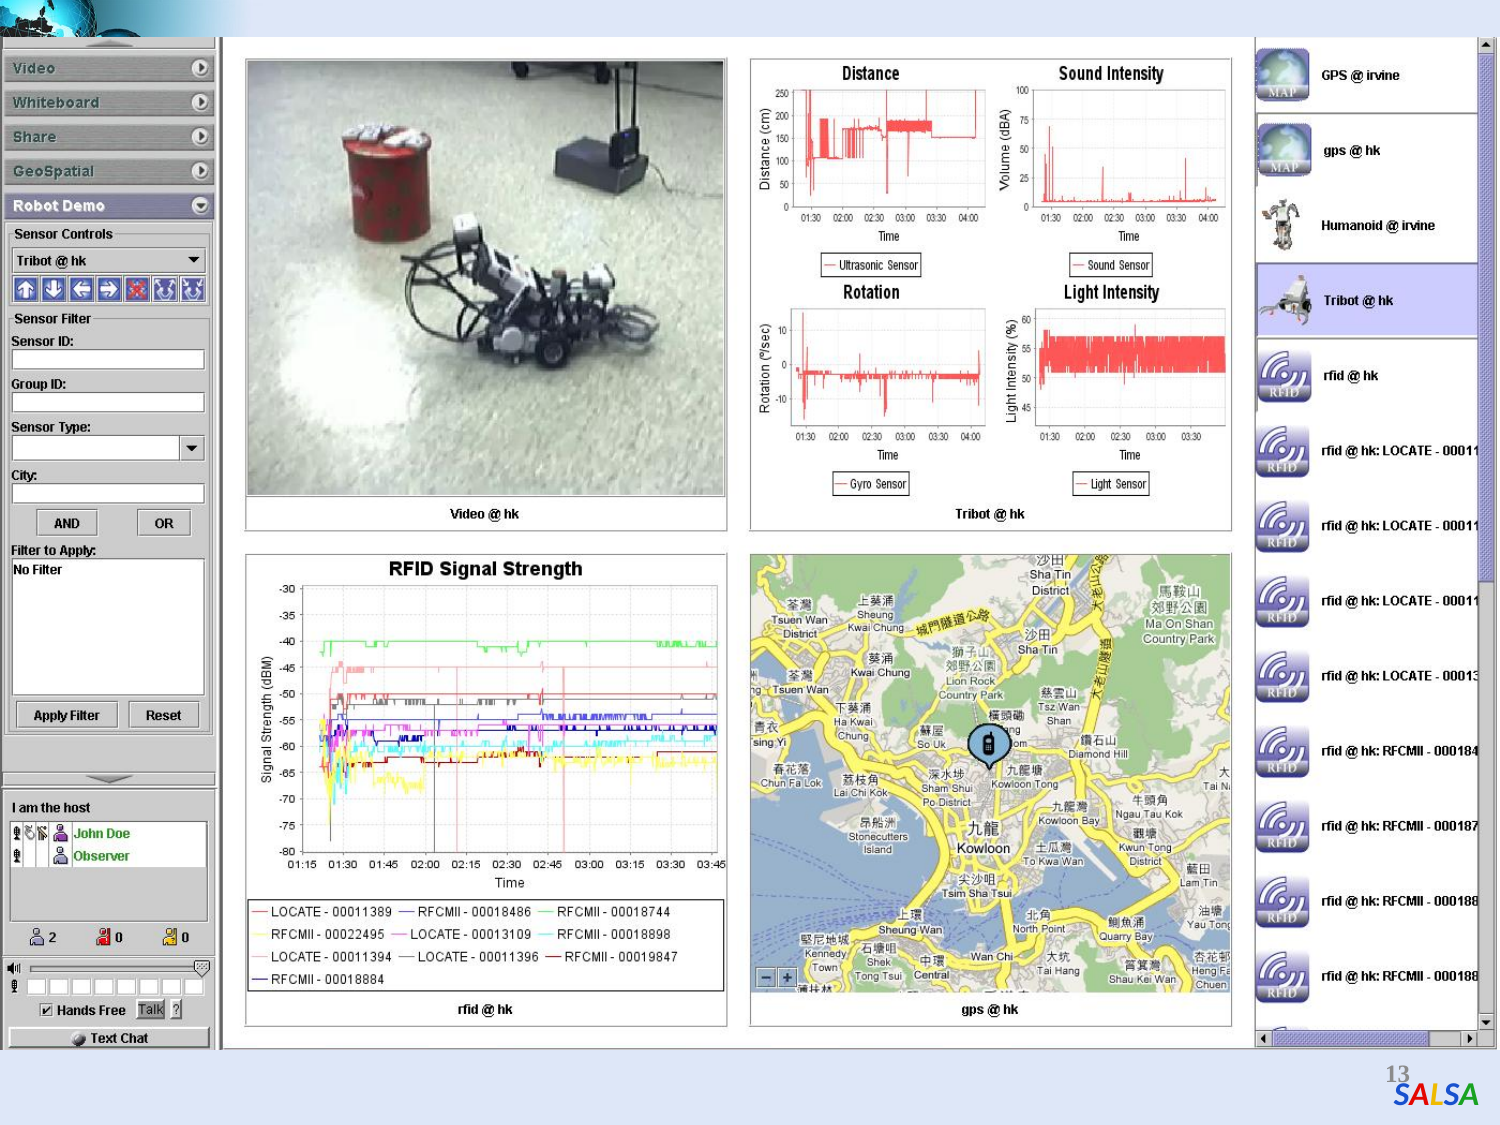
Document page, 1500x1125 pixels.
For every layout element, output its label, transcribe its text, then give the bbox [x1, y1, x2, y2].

picture [0, 0, 1500, 1051]
slide_number 13 [1074, 1059, 1425, 1103]
